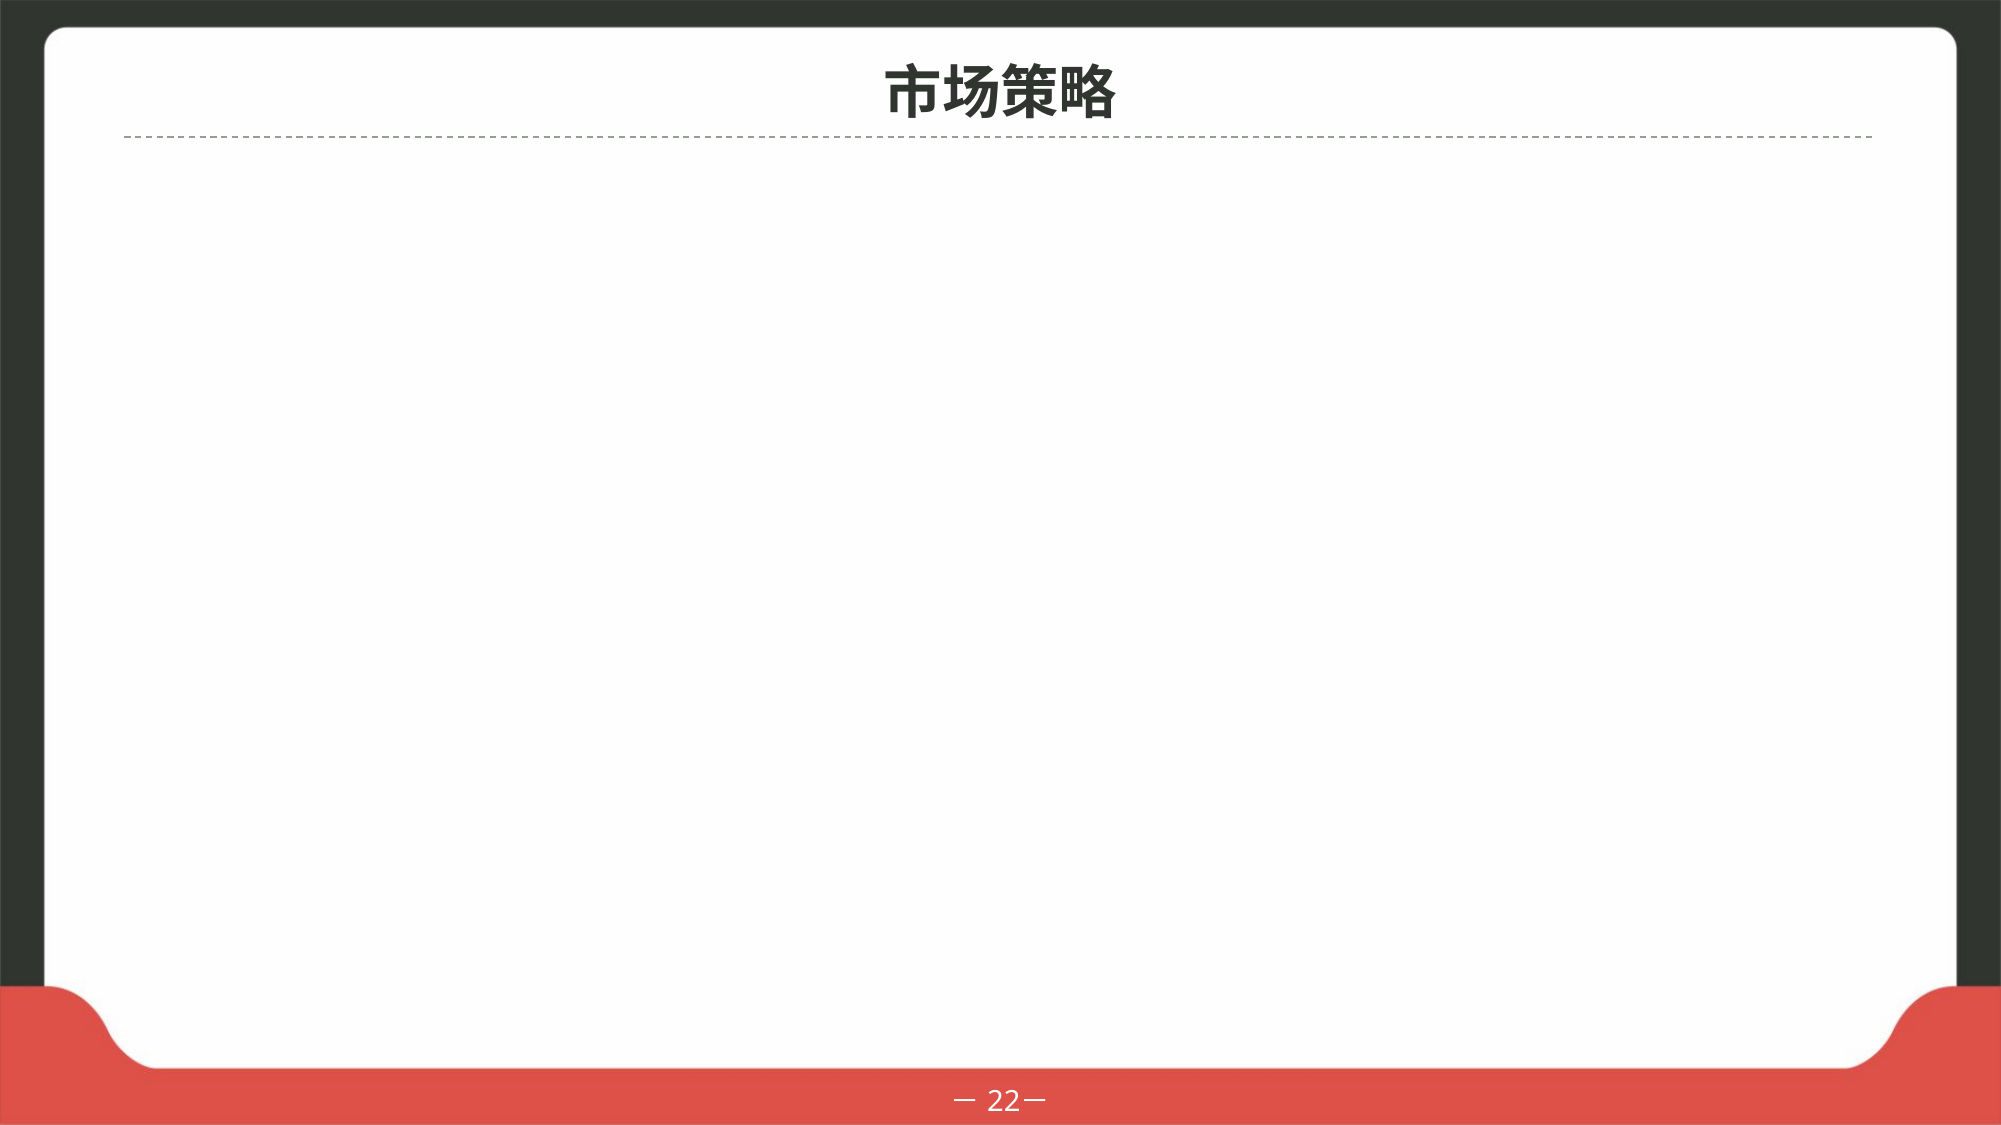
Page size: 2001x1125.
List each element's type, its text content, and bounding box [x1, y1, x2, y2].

text_box 市场策略 [586, 48, 1414, 133]
picture [0, 0, 2001, 1125]
